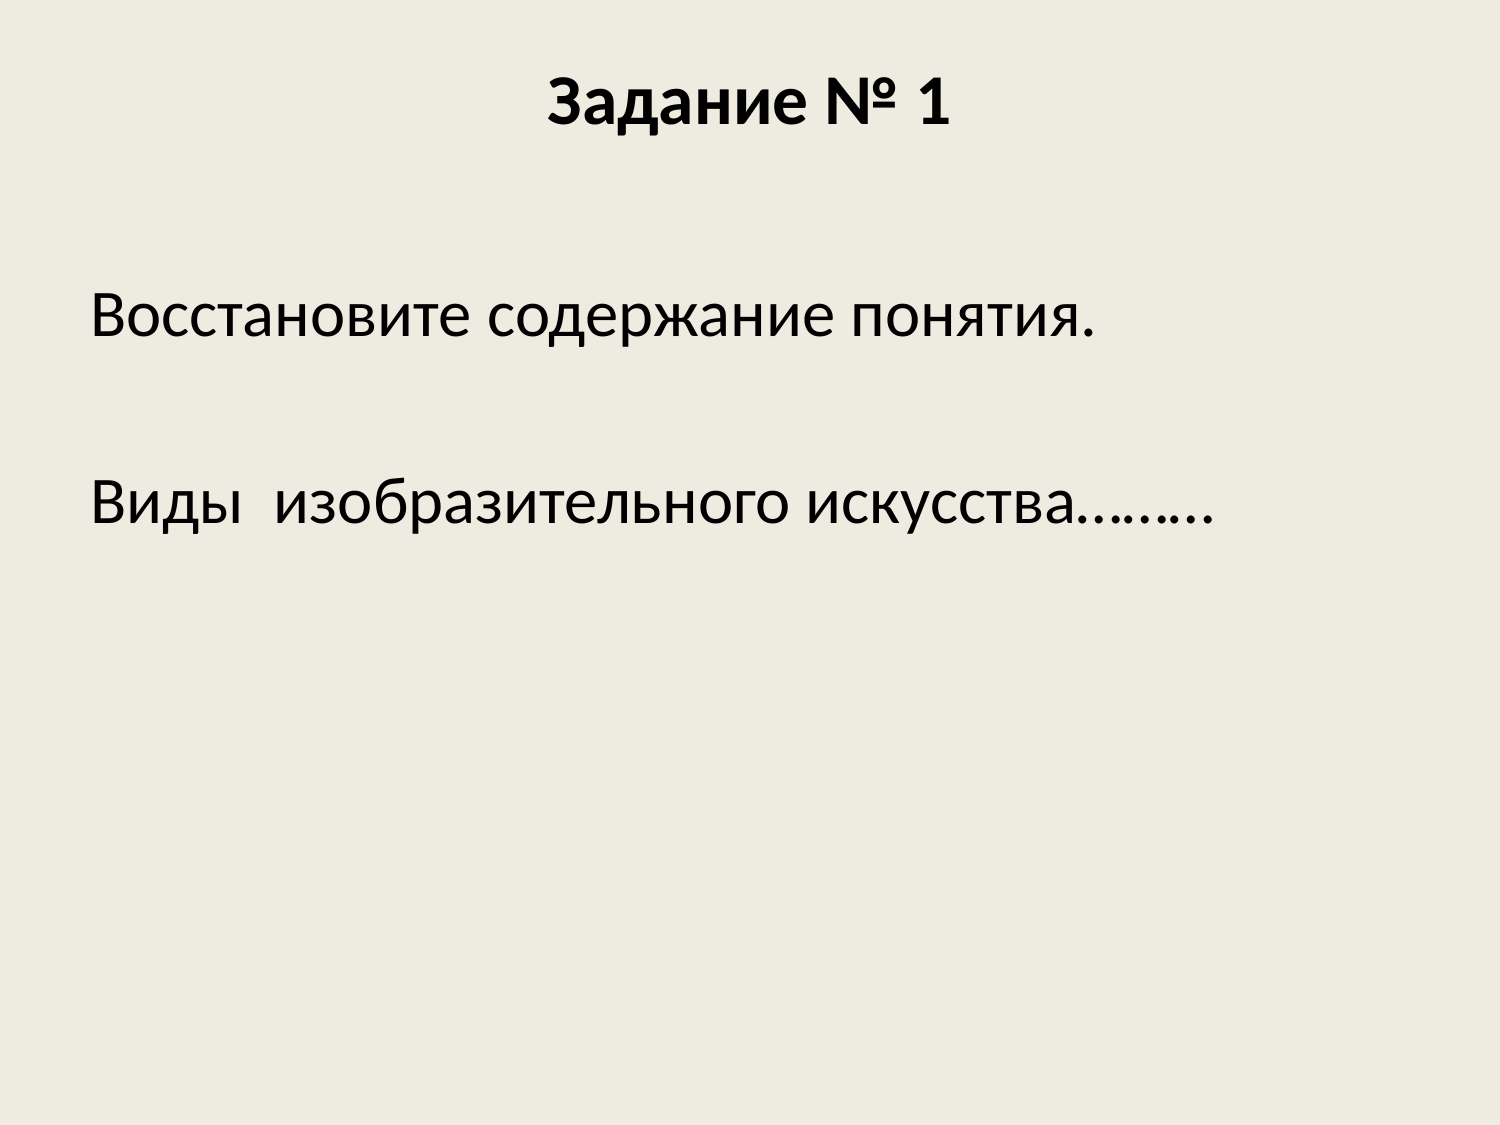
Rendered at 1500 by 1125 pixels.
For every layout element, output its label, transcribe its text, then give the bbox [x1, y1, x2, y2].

list Восстановите содержание понятия. Виды изобразительного искусства……… [75, 262, 1425, 1005]
title Задание № 1 [75, 45, 1425, 233]
